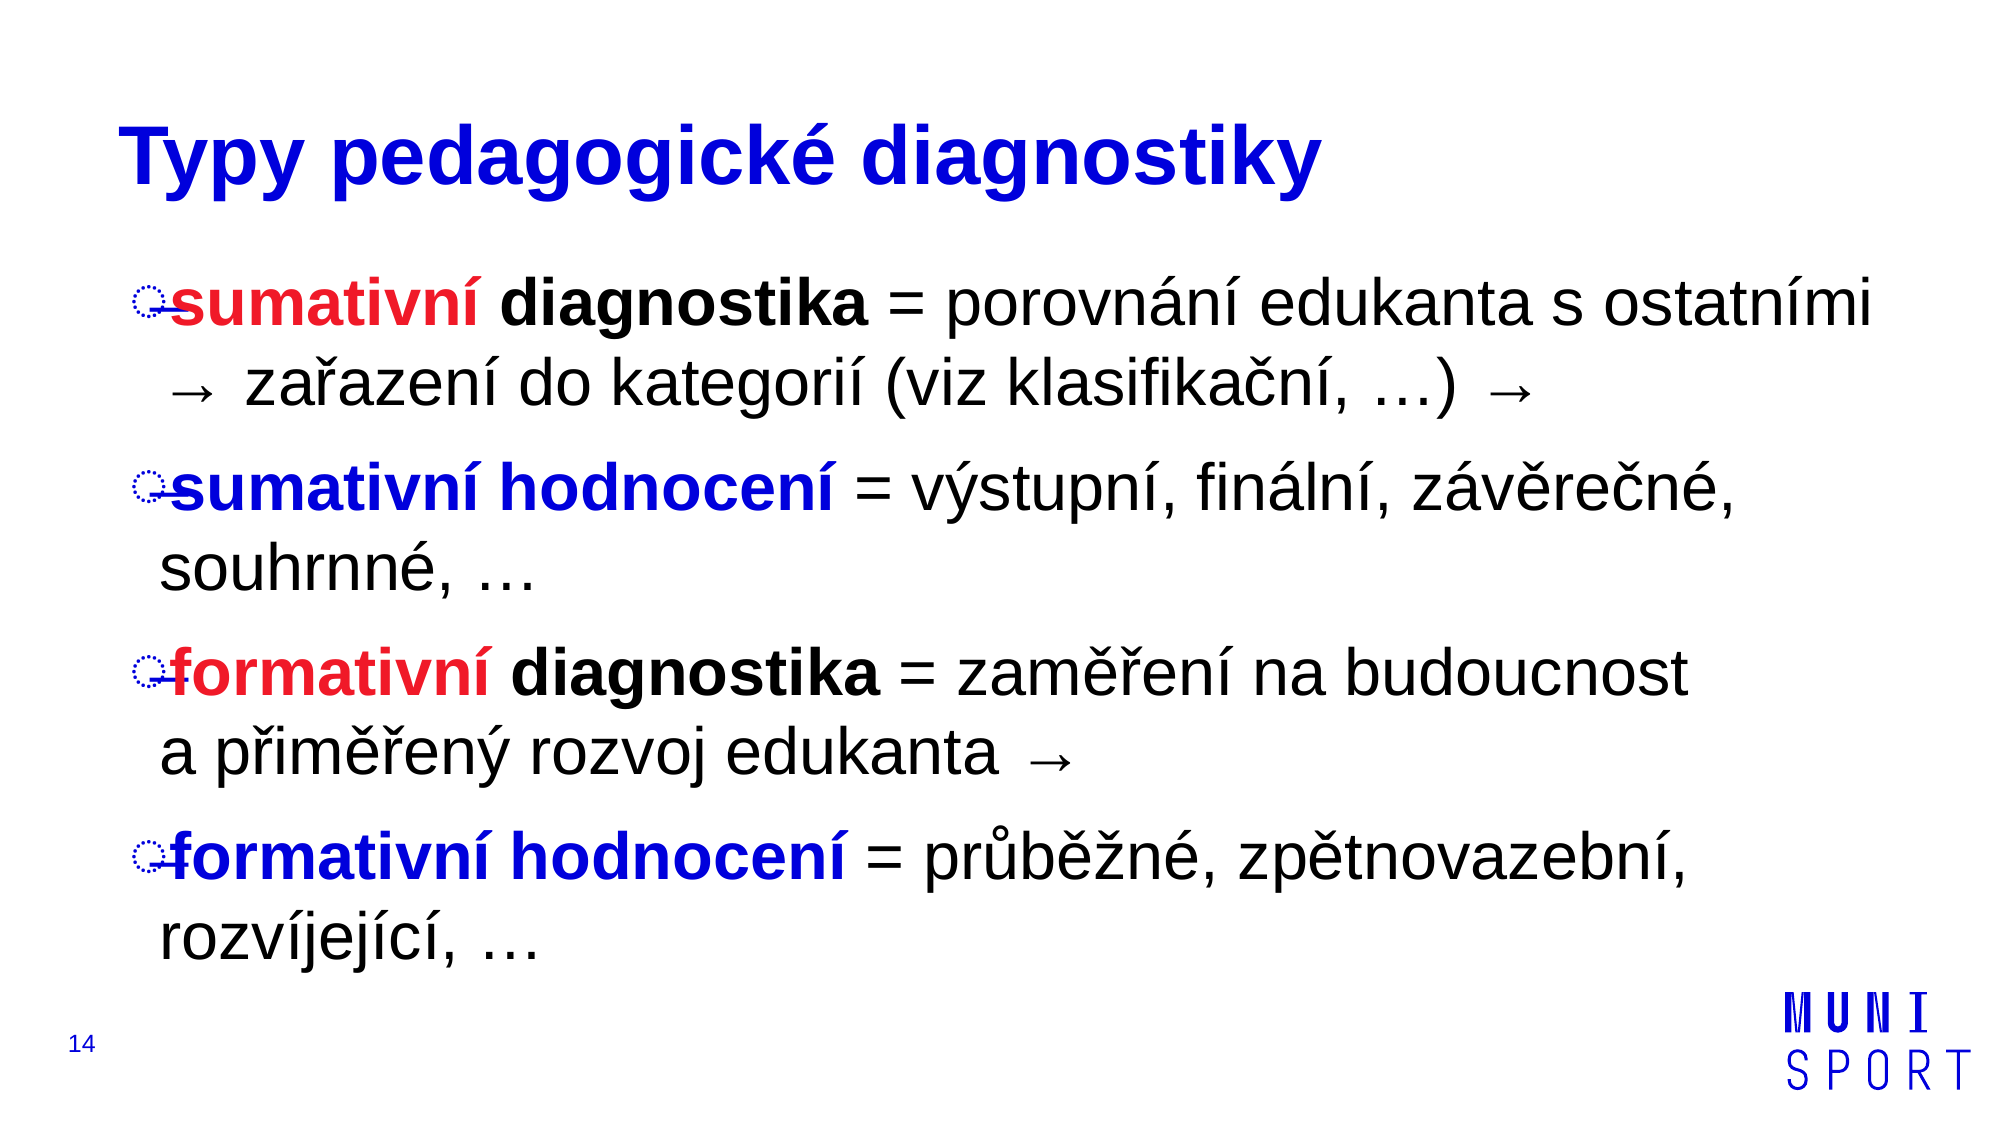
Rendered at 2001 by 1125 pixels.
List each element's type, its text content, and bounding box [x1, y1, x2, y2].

slide_number 14 [67, 1021, 110, 1063]
list sumativní diagnostika = porovnání edukanta s ostatními → zařazení do kategorií (viz klasifikační, …) → sumativní hodnocení = výstupní, finální, závěrečné, souhrnné, … formativní diagnostika = zaměření na budoucnost a přiměřený rozvoj edukanta → formativní hodnocení = průběžné, zpětnovazební, rozvíjející, … [118, 258, 1883, 988]
title Typy pedagogické diagnostiky [118, 118, 1883, 193]
